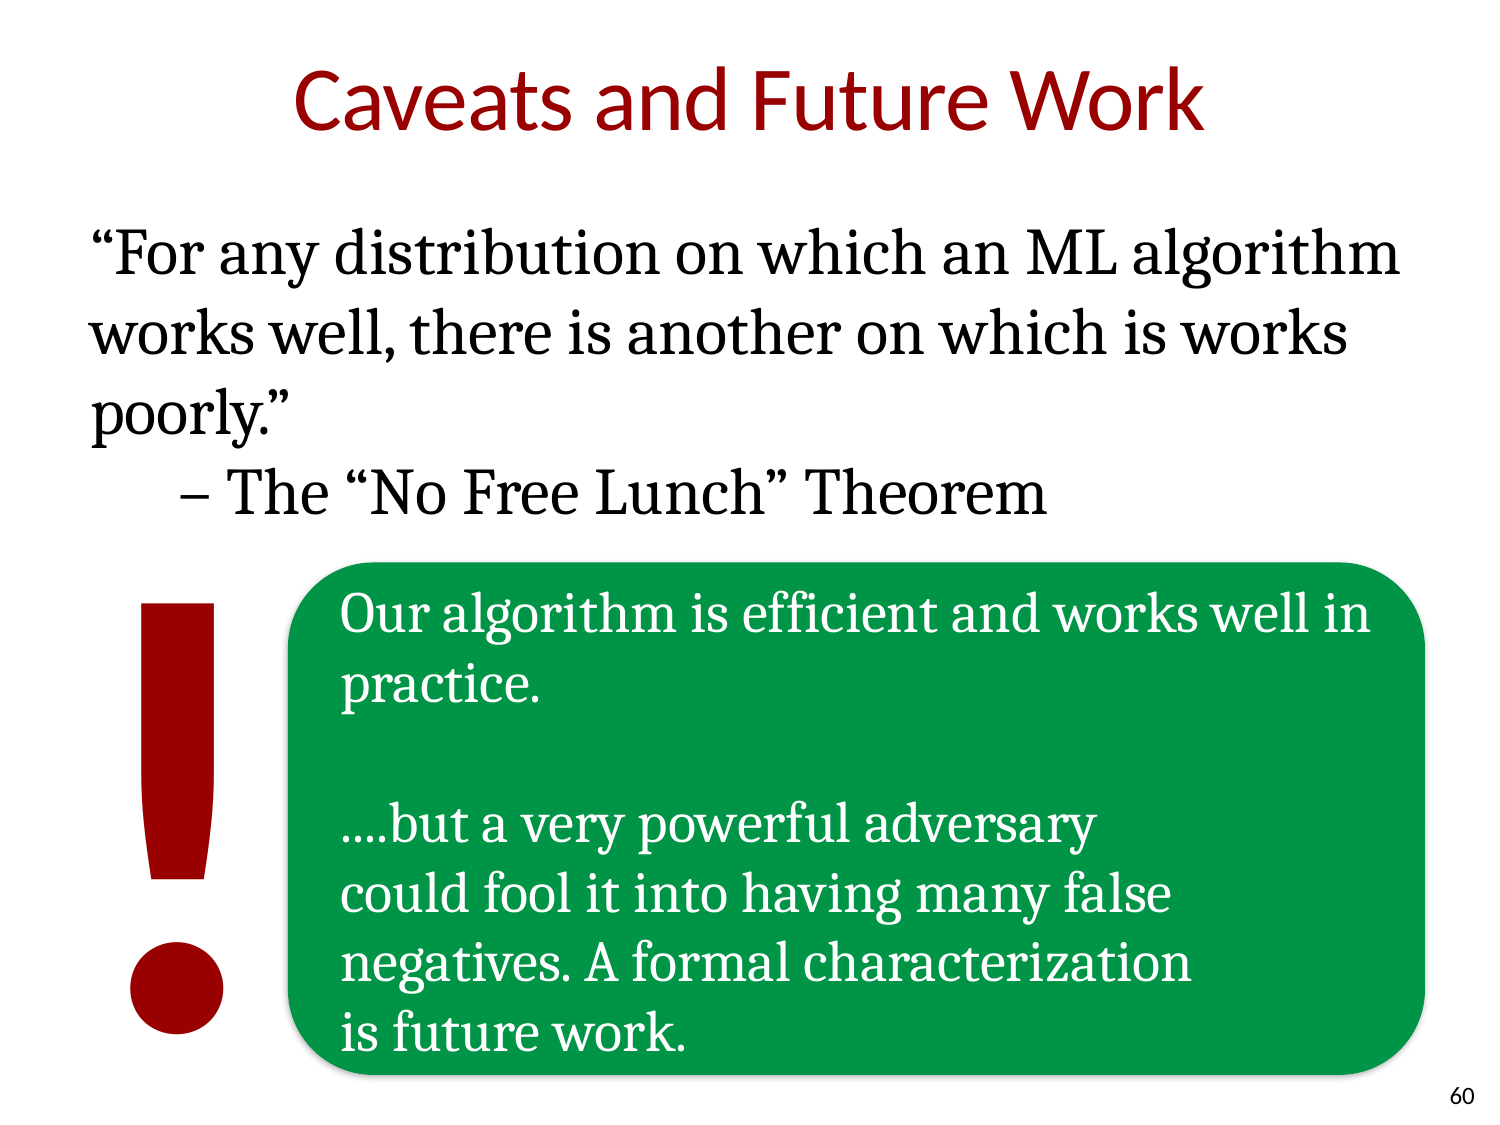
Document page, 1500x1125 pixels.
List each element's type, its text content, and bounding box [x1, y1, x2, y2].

slide_number 60 [1429, 1065, 1475, 1125]
title Caveats and Future Work [75, 0, 1425, 188]
list “For any distribution on which an ML algorithm works well, there is another on which is works poorly.” – The “No Free Lunch” Theorem [75, 200, 1425, 404]
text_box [74, 404, 1426, 1125]
